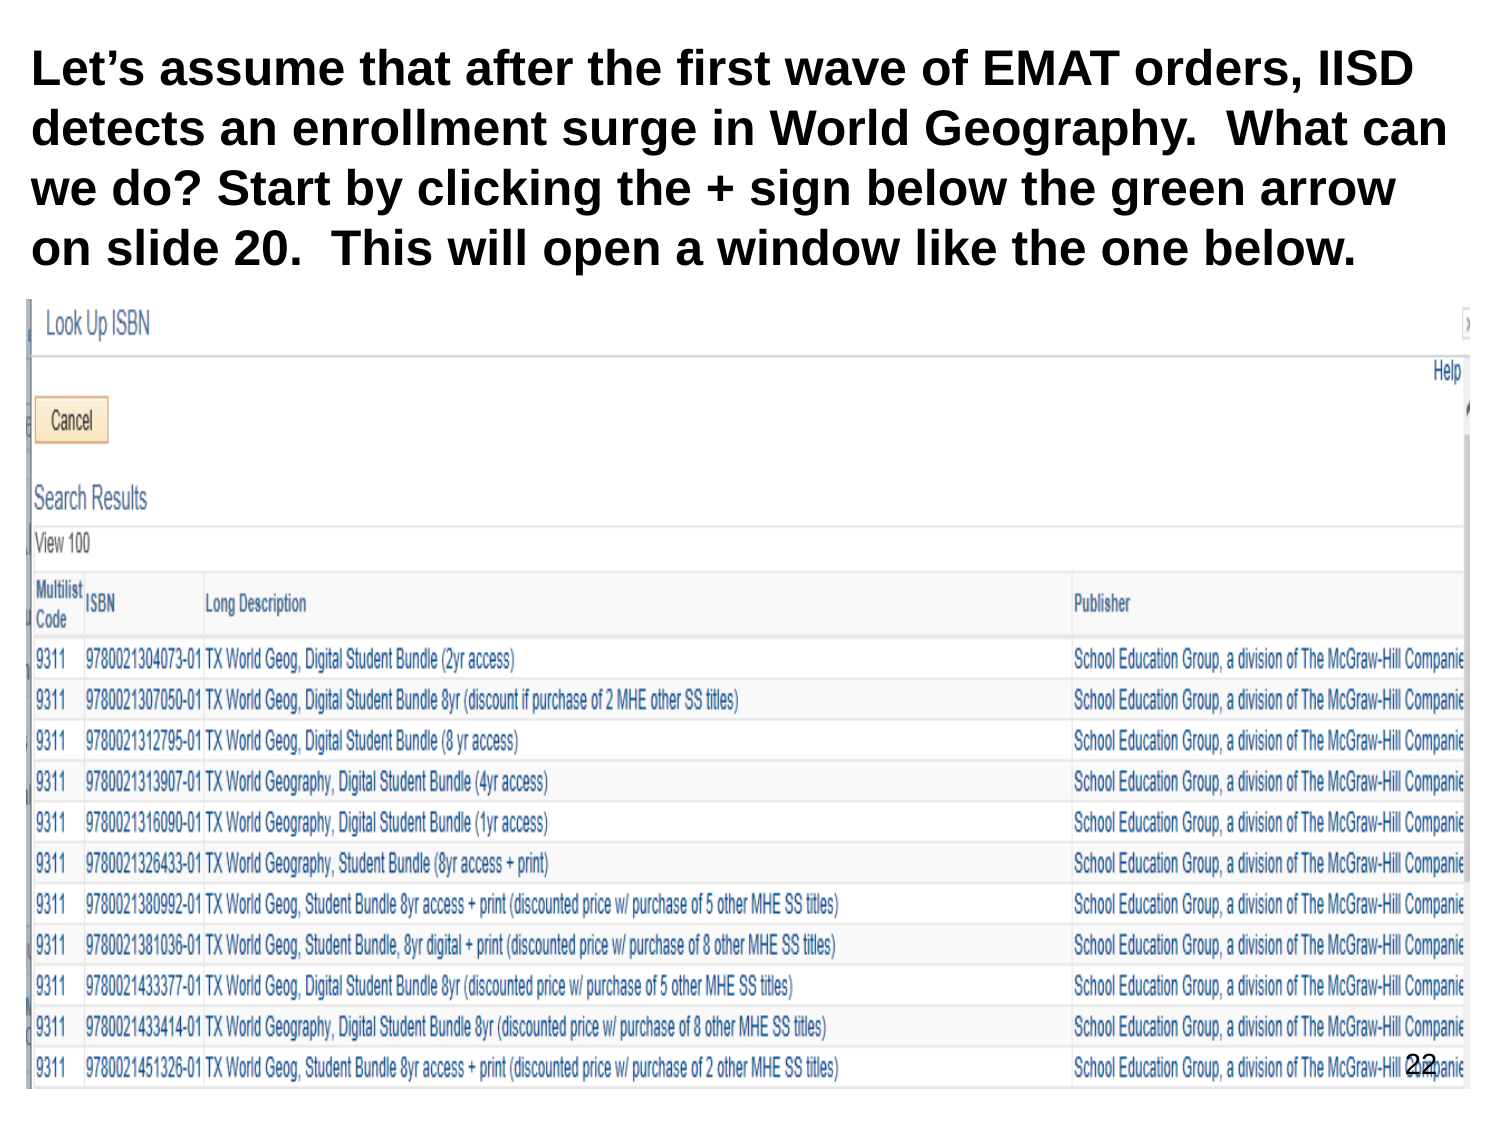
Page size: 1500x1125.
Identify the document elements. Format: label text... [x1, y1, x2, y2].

slide_number 22 [1389, 1019, 1480, 1106]
title Let’s assume that after the first wave of EMAT orders, IISD detects an enrollment surge in World Geography. What can we do? Start by clicking the + sign below the green arrow on slide 20. This will open a window like the one below. [15, 20, 1480, 300]
picture [26, 299, 1470, 1089]
